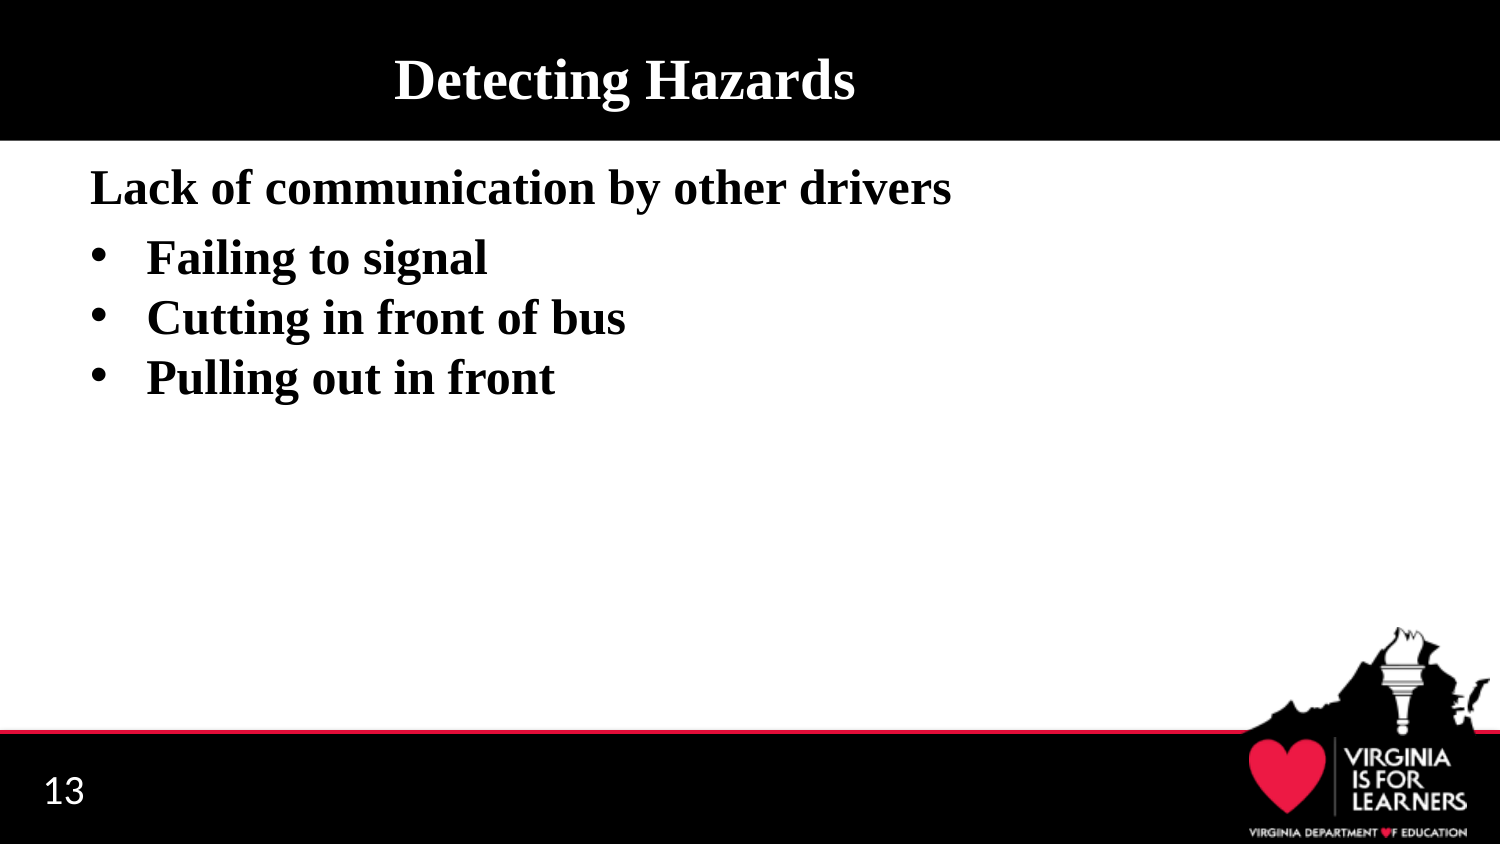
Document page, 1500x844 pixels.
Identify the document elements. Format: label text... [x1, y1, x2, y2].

picture [1240, 627, 1490, 736]
title Detecting Hazards [0, 0, 1500, 141]
picture [1249, 737, 1467, 838]
list Lack of communication by other drivers Failing to signal Cutting in front of bus Pulling out in front [75, 146, 1425, 735]
